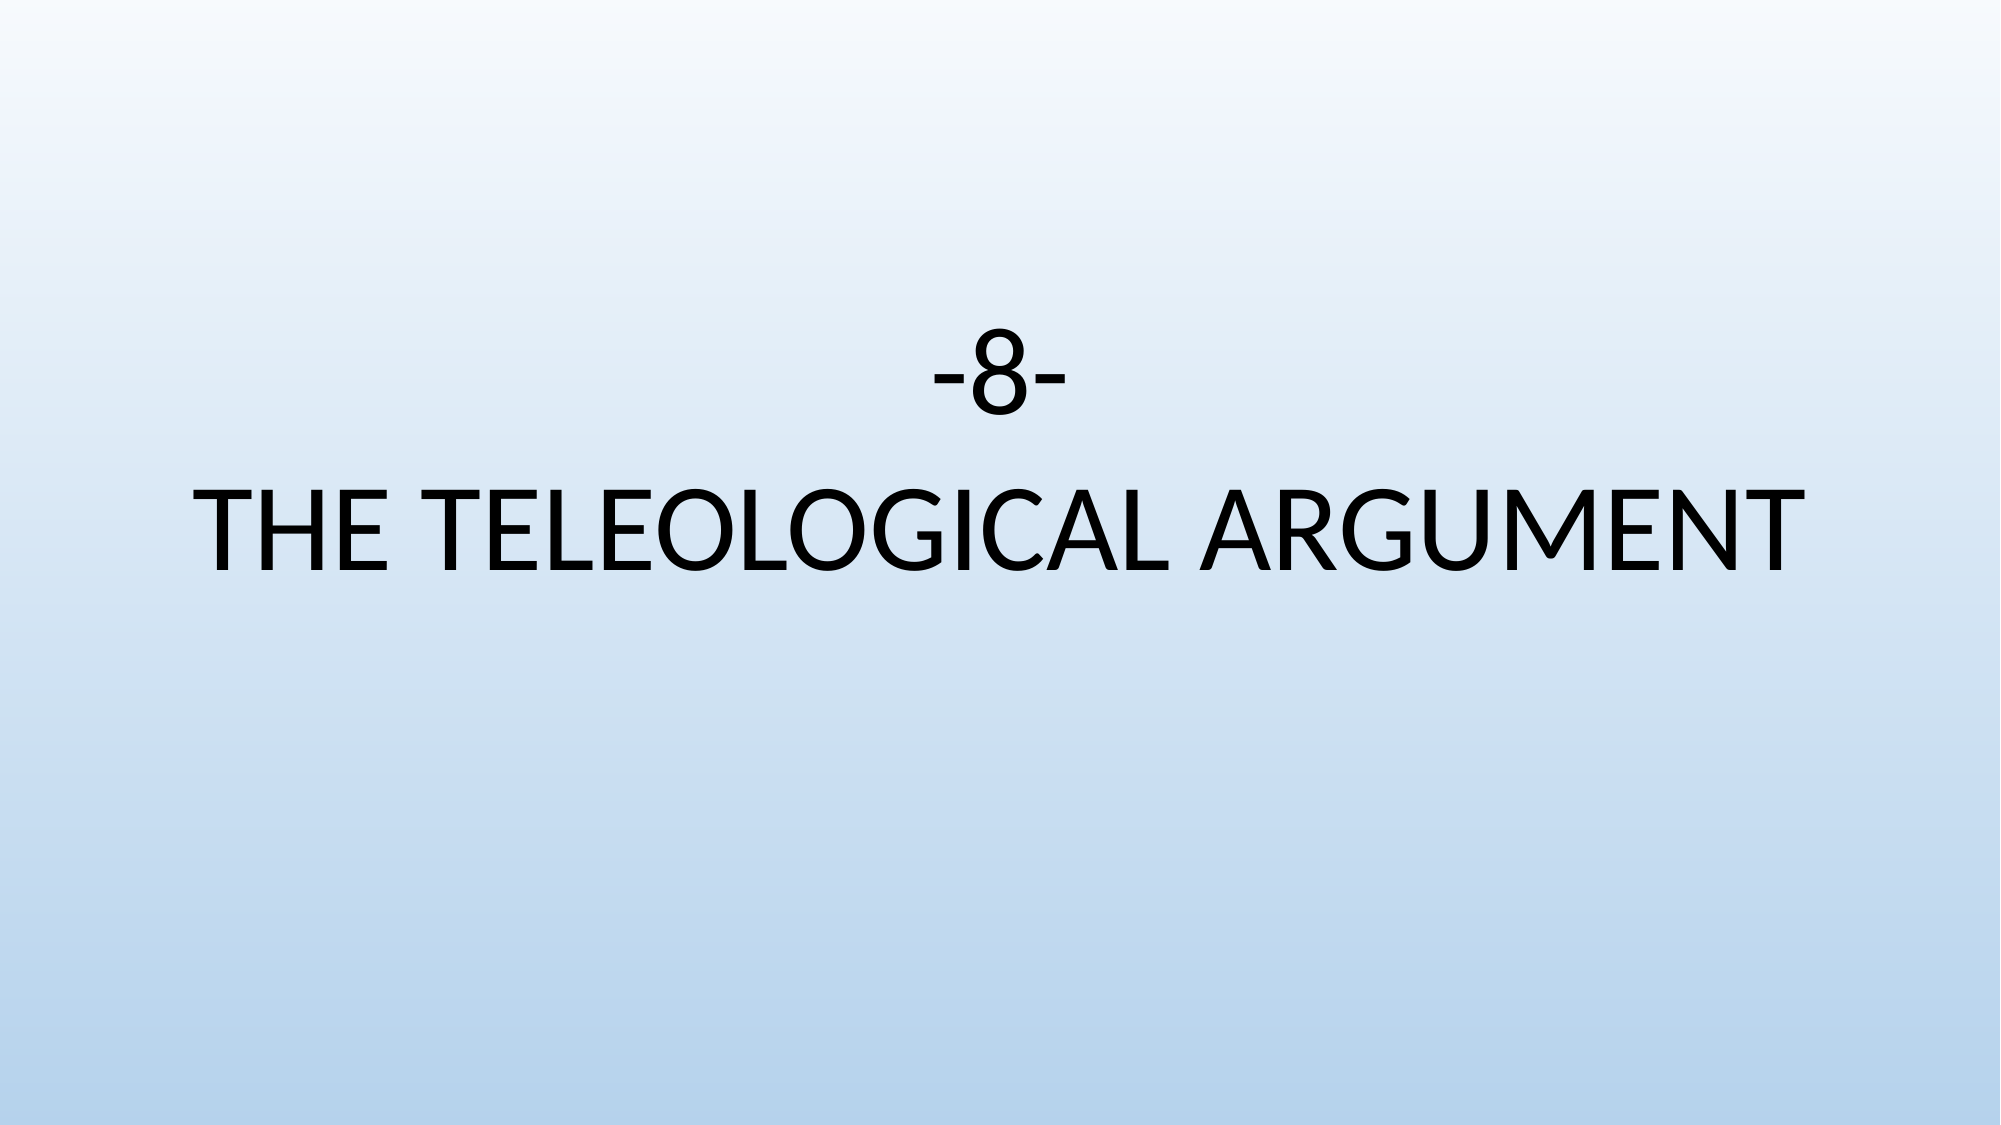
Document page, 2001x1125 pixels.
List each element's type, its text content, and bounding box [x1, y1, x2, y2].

list -8- THE TELEOLOGICAL ARGUMENT [137, 299, 1863, 889]
